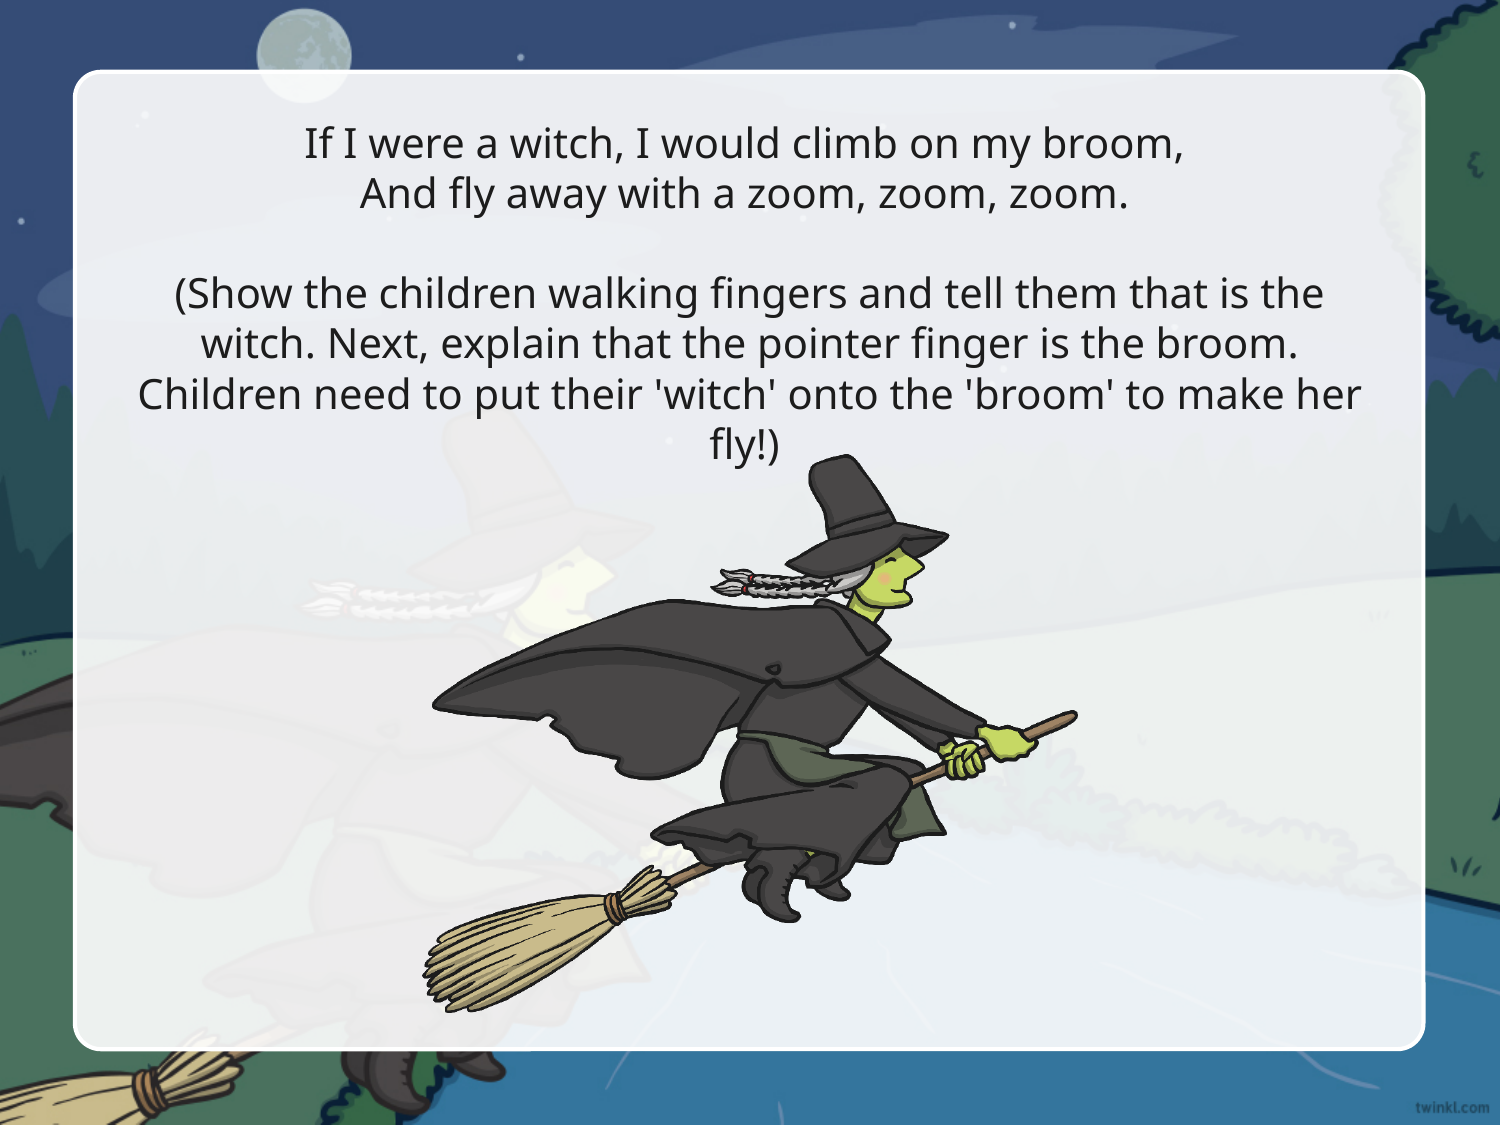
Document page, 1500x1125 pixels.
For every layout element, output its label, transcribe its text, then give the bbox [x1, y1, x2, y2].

text_box If I were a witch, I would climb on my broom, And fly away with a zoom, zoom, zoom. (Show the children walking fingers and tell them that is the witch. Next, explain that the pointer finger is the broom. Children need to put their 'witch' onto the 'broom' to make her fly!) [123, 105, 1376, 480]
picture [0, 0, 1500, 1125]
